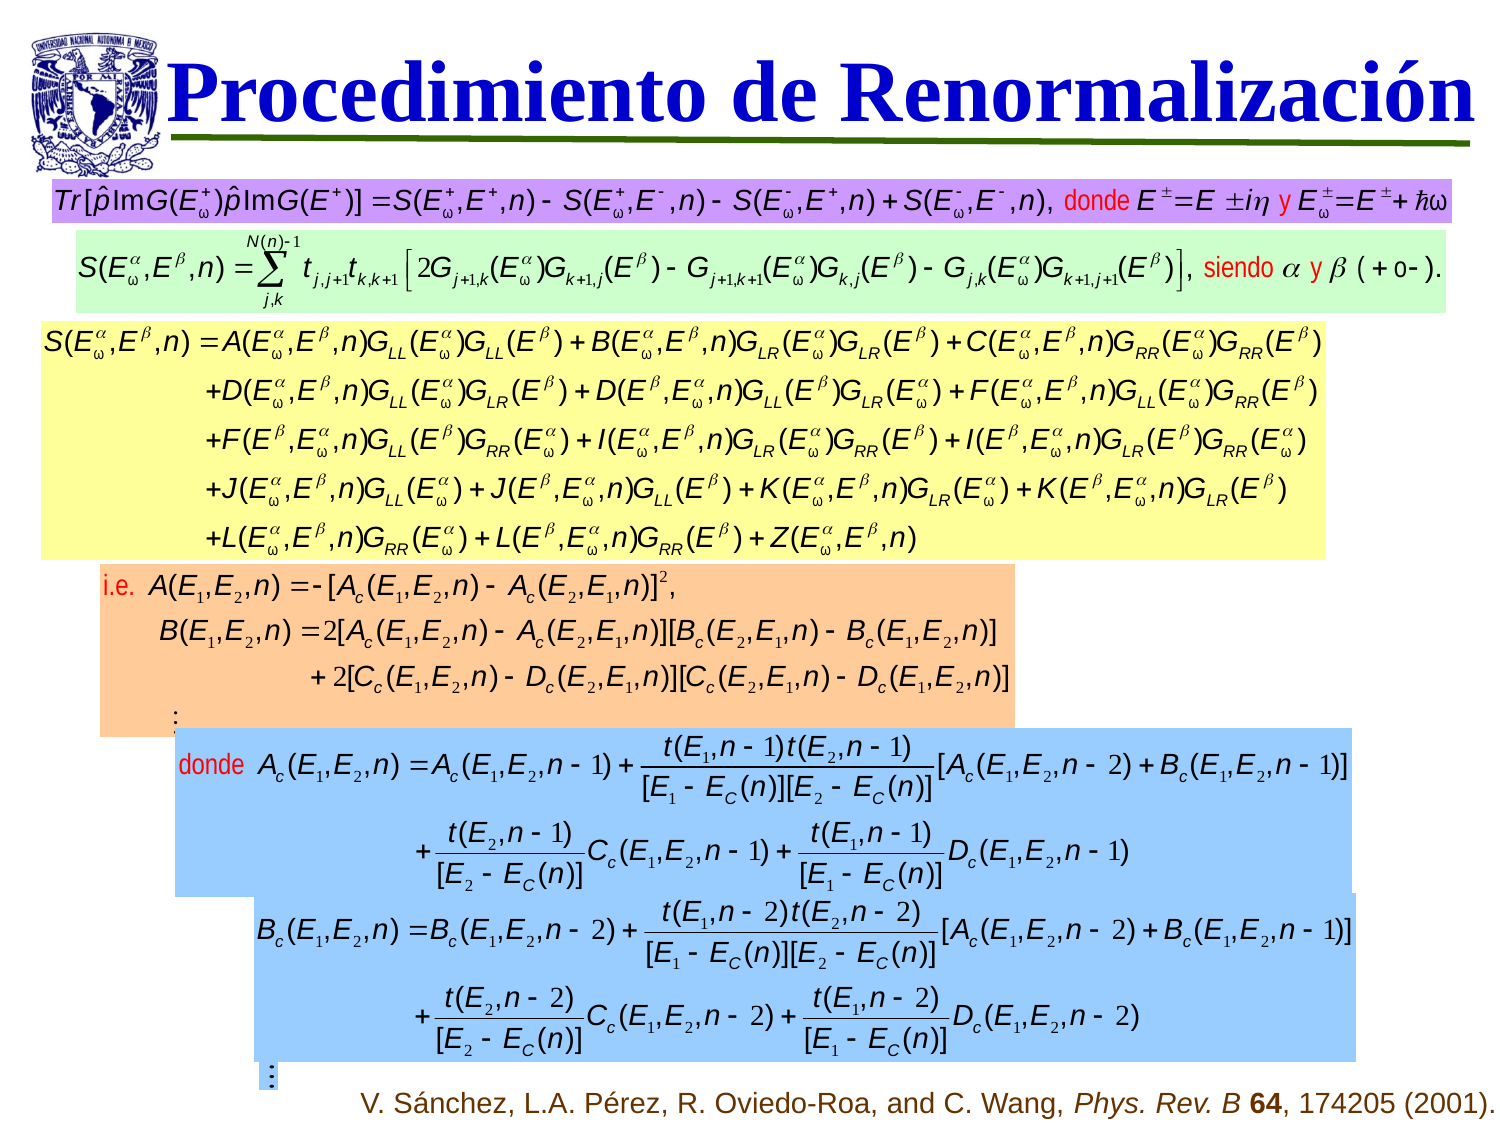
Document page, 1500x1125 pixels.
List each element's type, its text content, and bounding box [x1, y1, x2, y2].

picture [29, 30, 161, 179]
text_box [100, 563, 1016, 737]
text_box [40, 320, 1327, 561]
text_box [259, 1058, 278, 1091]
text_box Procedimiento de Renormalización [148, 23, 1495, 149]
text_box V. Sánchez, L.A. Pérez, R. Oviedo-Roa, and C. Wang, Phys. Rev. B 64, 174205 (2001). [345, 1077, 1500, 1125]
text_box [174, 727, 1353, 897]
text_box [75, 229, 1447, 314]
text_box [253, 892, 1357, 1063]
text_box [52, 179, 1453, 224]
